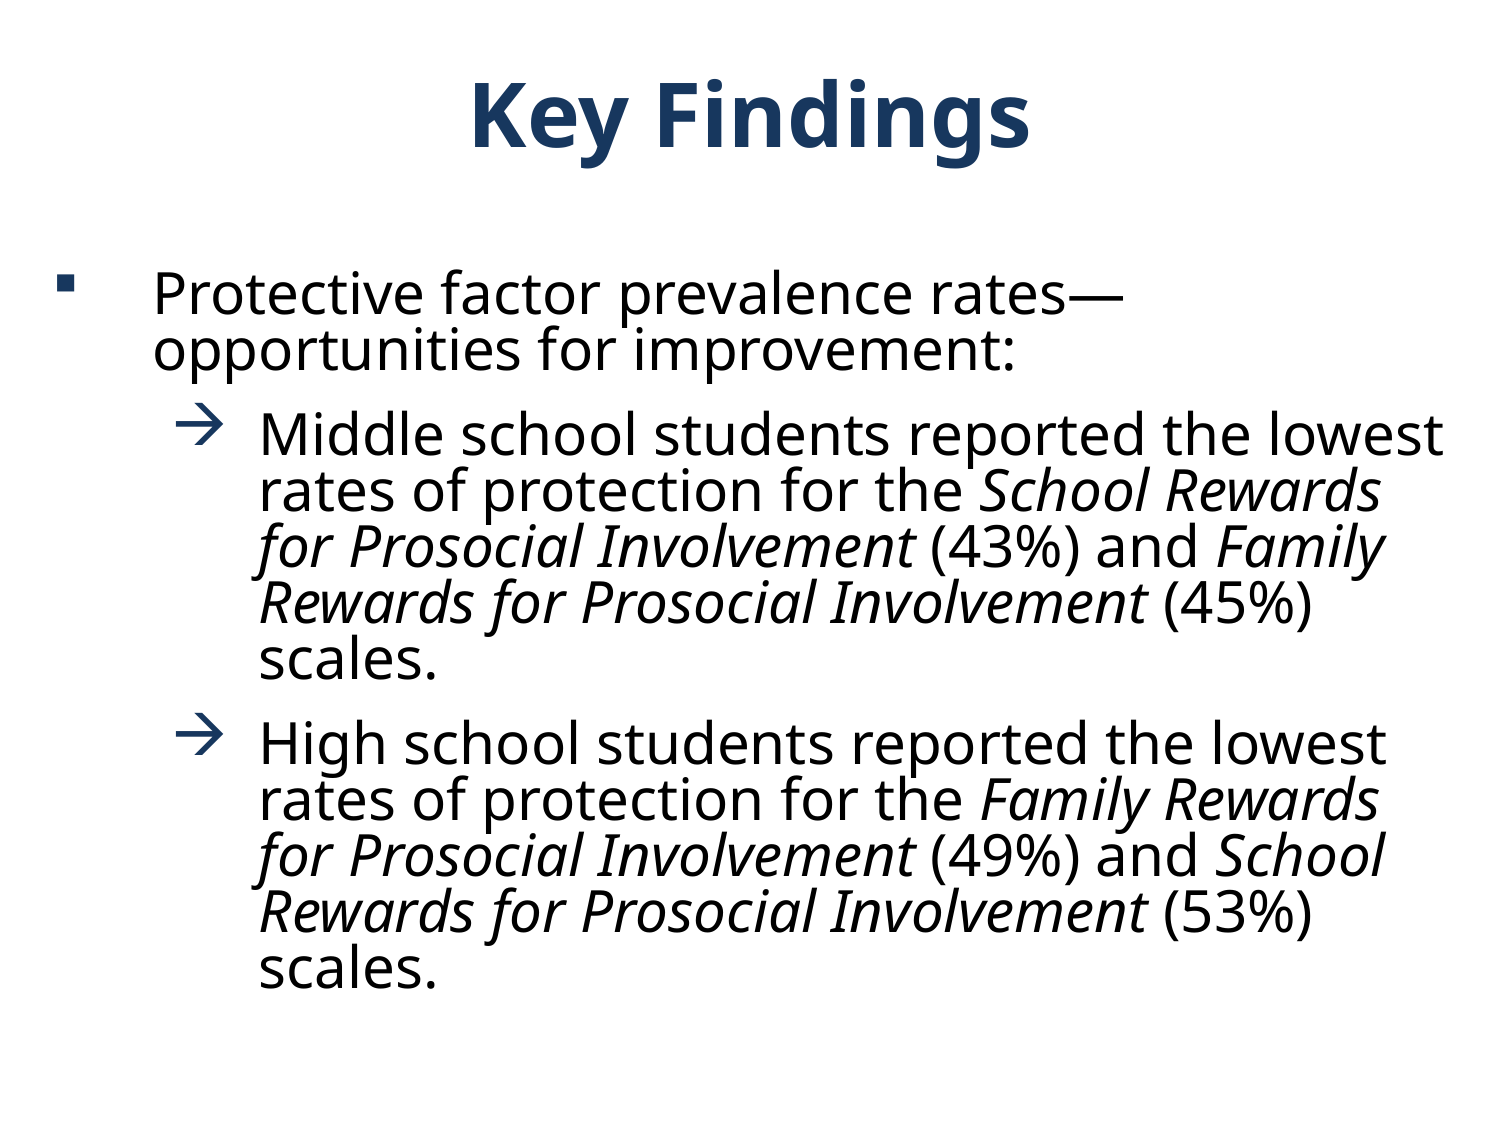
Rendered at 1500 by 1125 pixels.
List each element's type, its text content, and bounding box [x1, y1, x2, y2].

text_box Protective factor prevalence rates—opportunities for improvement: Middle school students reported the lowest rates of protection for the School Rewards for Prosocial Involvement (43%) and Family Rewards for Prosocial Involvement (45%) scales. High school students reported the lowest rates of protection for the Family Rewards for Prosocial Involvement (49%) and School Rewards for Prosocial Involvement (53%) scales. [37, 262, 1463, 1063]
text_box Key Findings [37, 62, 1463, 174]
